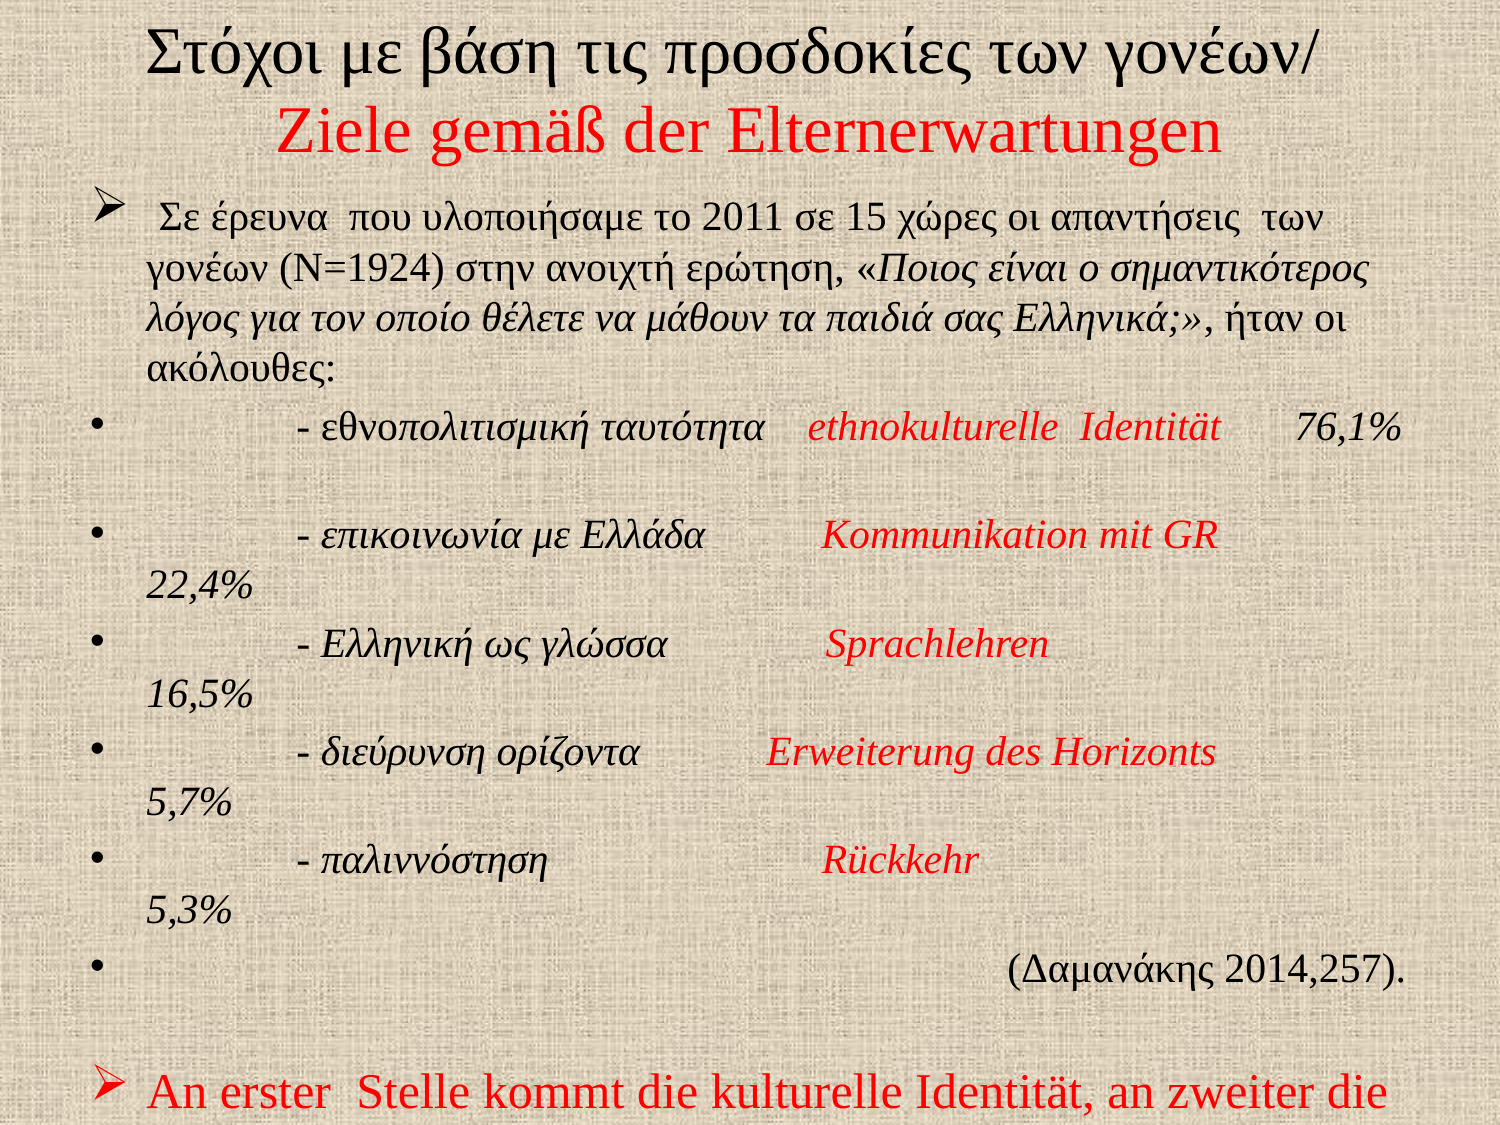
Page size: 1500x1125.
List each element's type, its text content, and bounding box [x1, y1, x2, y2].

picture [0, 0, 1500, 1125]
list Σε έρευνα που υλοποιήσαμε το 2011 σε 15 χώρες οι απαντήσεις των γονέων (Ν=1924) στην ανοιχτή ερώτηση, «Ποιος είναι ο σημαντικότερος λόγος για τον οποίο θέλετε να μάθουν τα παιδιά σας Ελληνικά;», ήταν οι ακόλουθες: - εθνοπολιτισμική ταυτότητα ethnokulturelle Identität 76,1% - επικοινωνία με Ελλάδα Kommunikation mit GR 22,4% - Ελληνική ως γλώσσα Sprachlehren 16,5% - διεύρυνση ορίζοντα Erweiterung des Horizonts 5,7% - παλιννόστηση Rückkehr 5,3% (Δαμανάκης 2014,257). An erster Stelle kommt die kulturelle Identität, an zweiter die Kommunikation mit GR und an dritter das Sprachlernen [74, 172, 1426, 1095]
title Στόχοι με βάση τις προσδοκίες των γονέων/ Ziele gemäß der Elternerwartungen [74, 0, 1426, 172]
